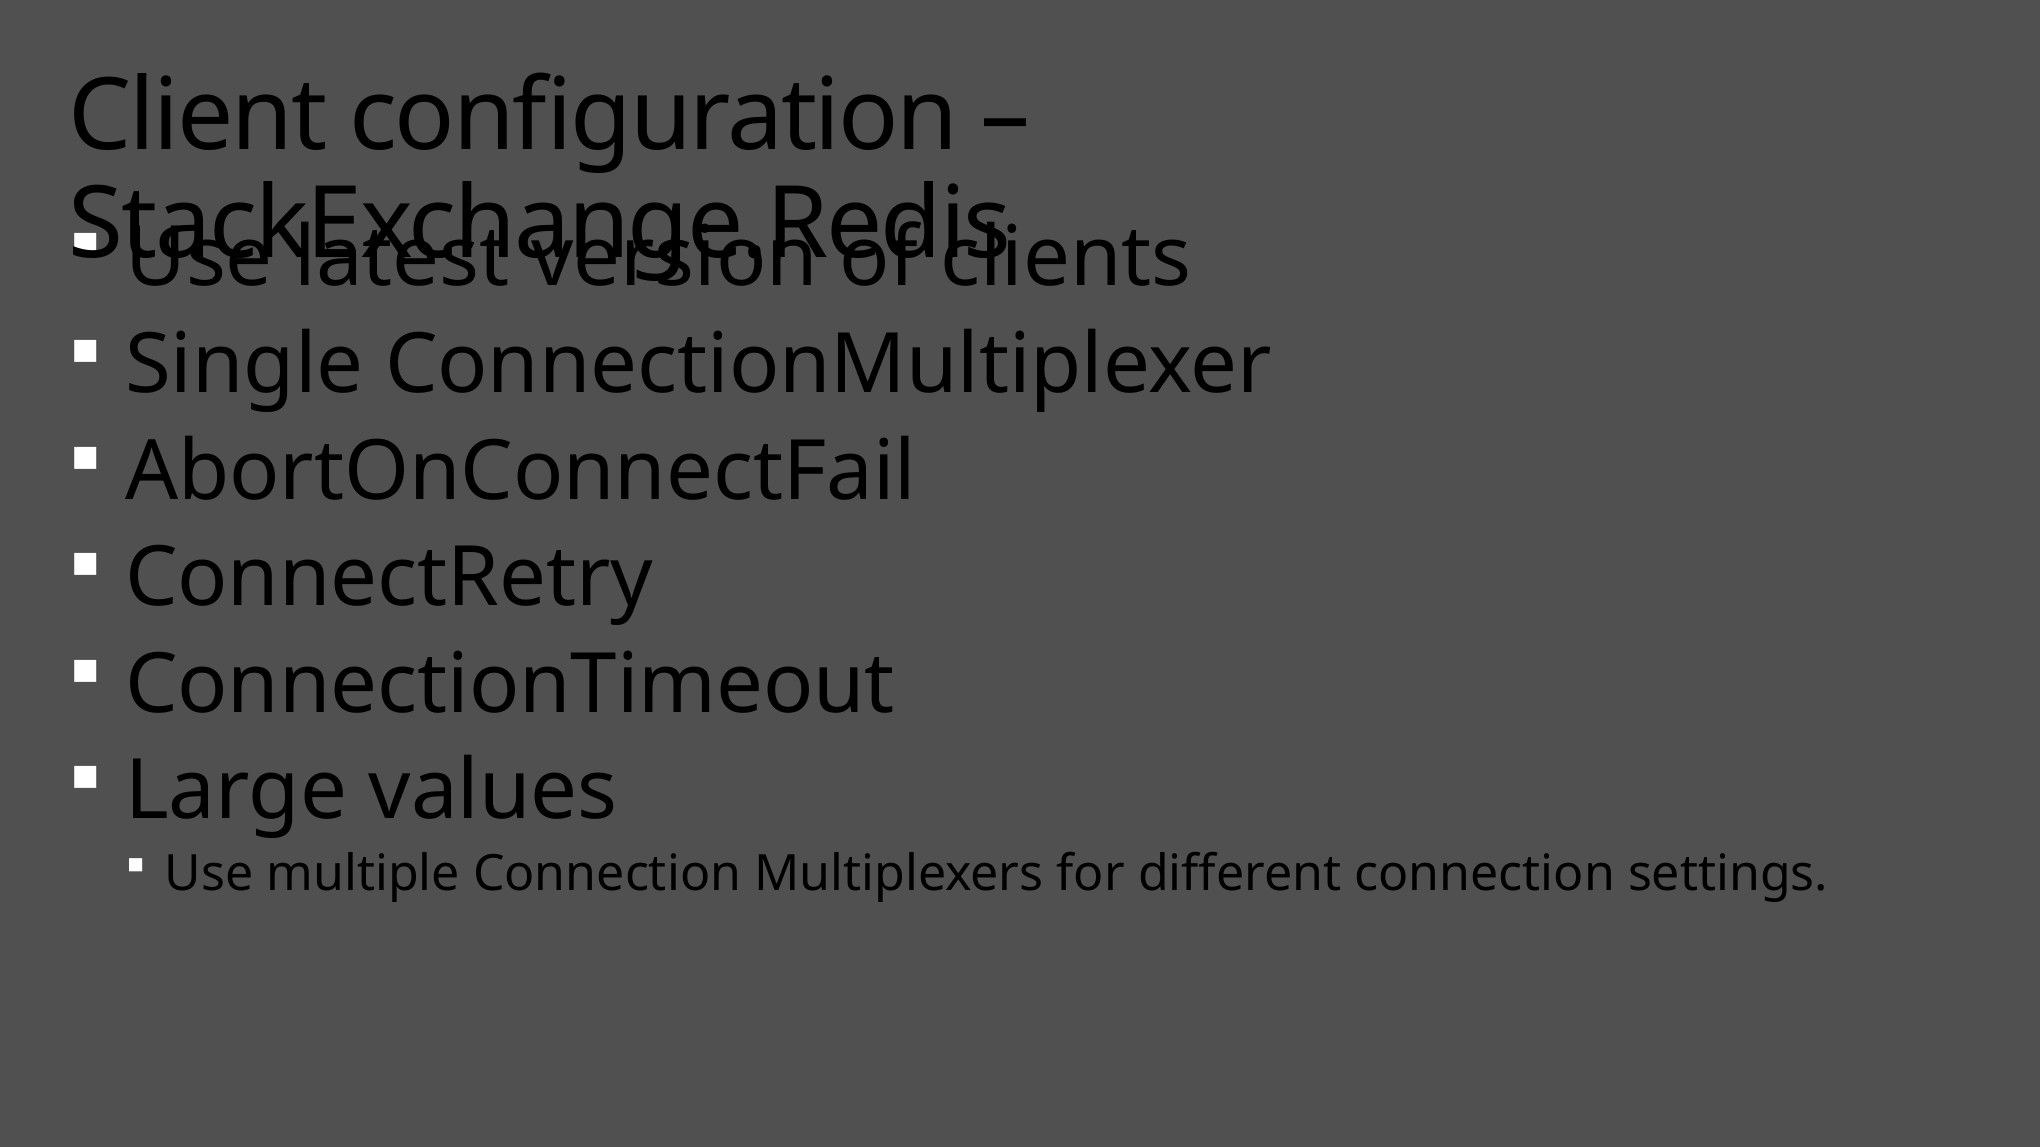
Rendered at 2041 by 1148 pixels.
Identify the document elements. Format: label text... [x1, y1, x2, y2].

list Use latest version of clients Single ConnectionMultiplexer AbortOnConnectFail ConnectRetry ConnectionTimeout Large values Use multiple Connection Multiplexers for different connection settings. [45, 199, 1996, 1054]
title Client configuration – StackExchange.Redis [45, 48, 1996, 199]
